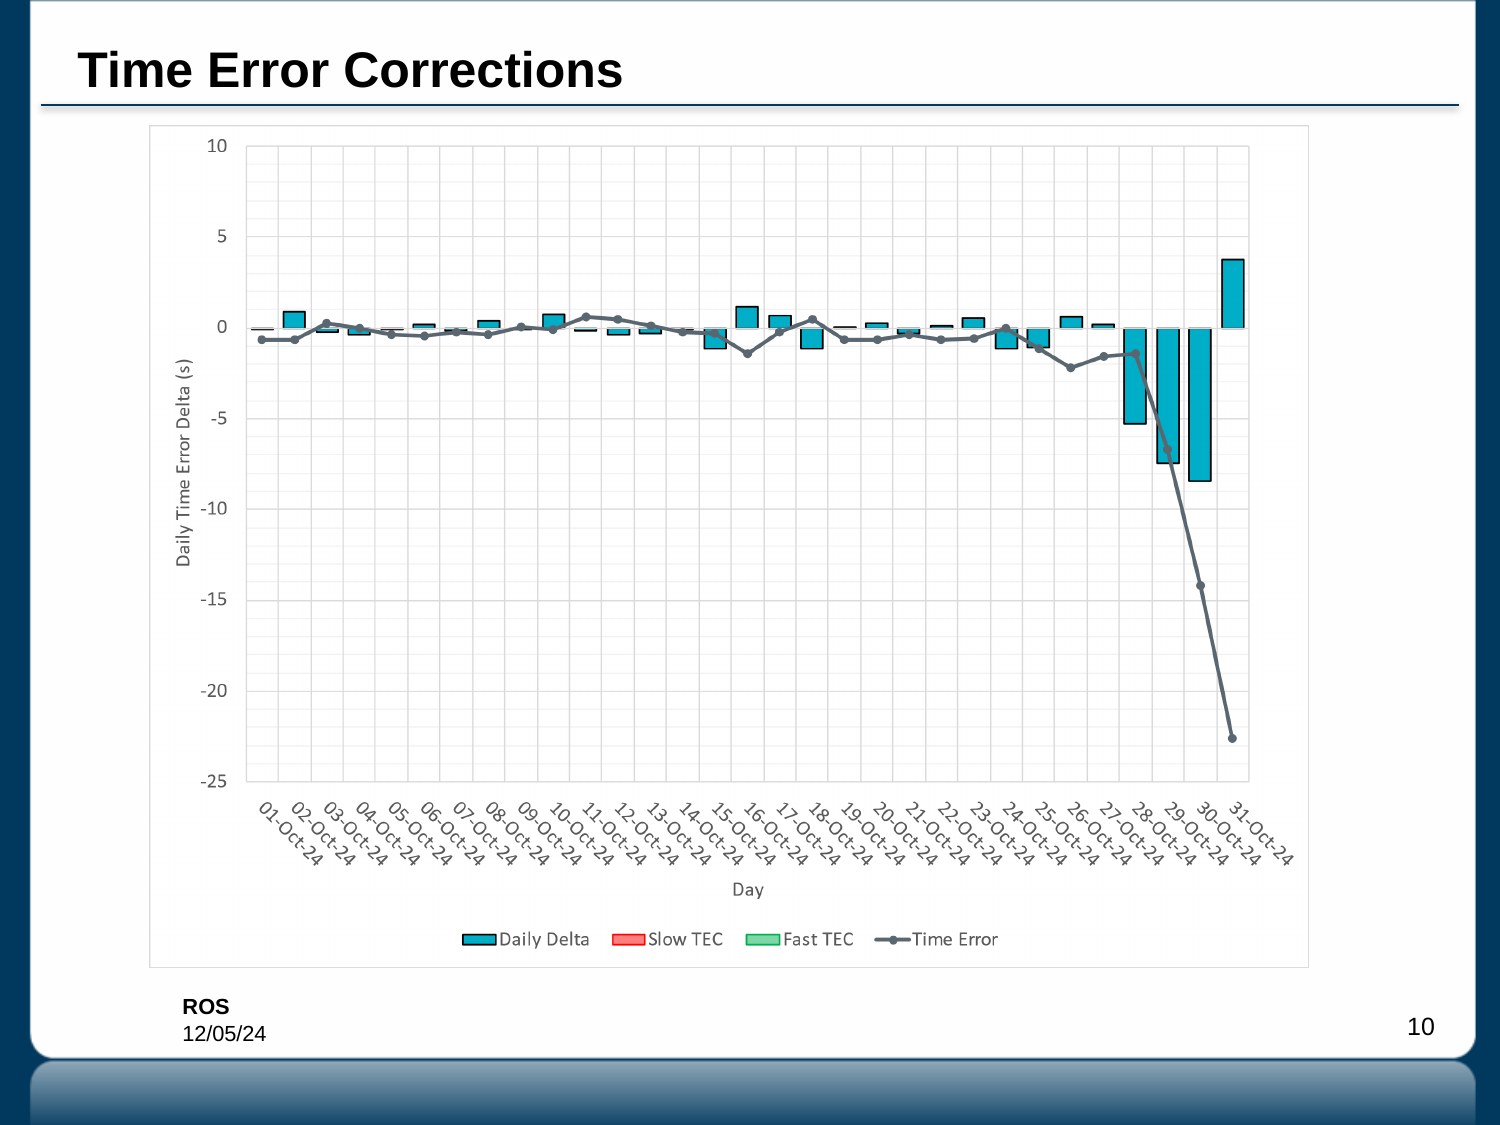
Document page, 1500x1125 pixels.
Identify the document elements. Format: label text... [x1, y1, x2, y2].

title Time Error Corrections [62, 29, 1450, 106]
picture [0, 0, 1500, 1125]
